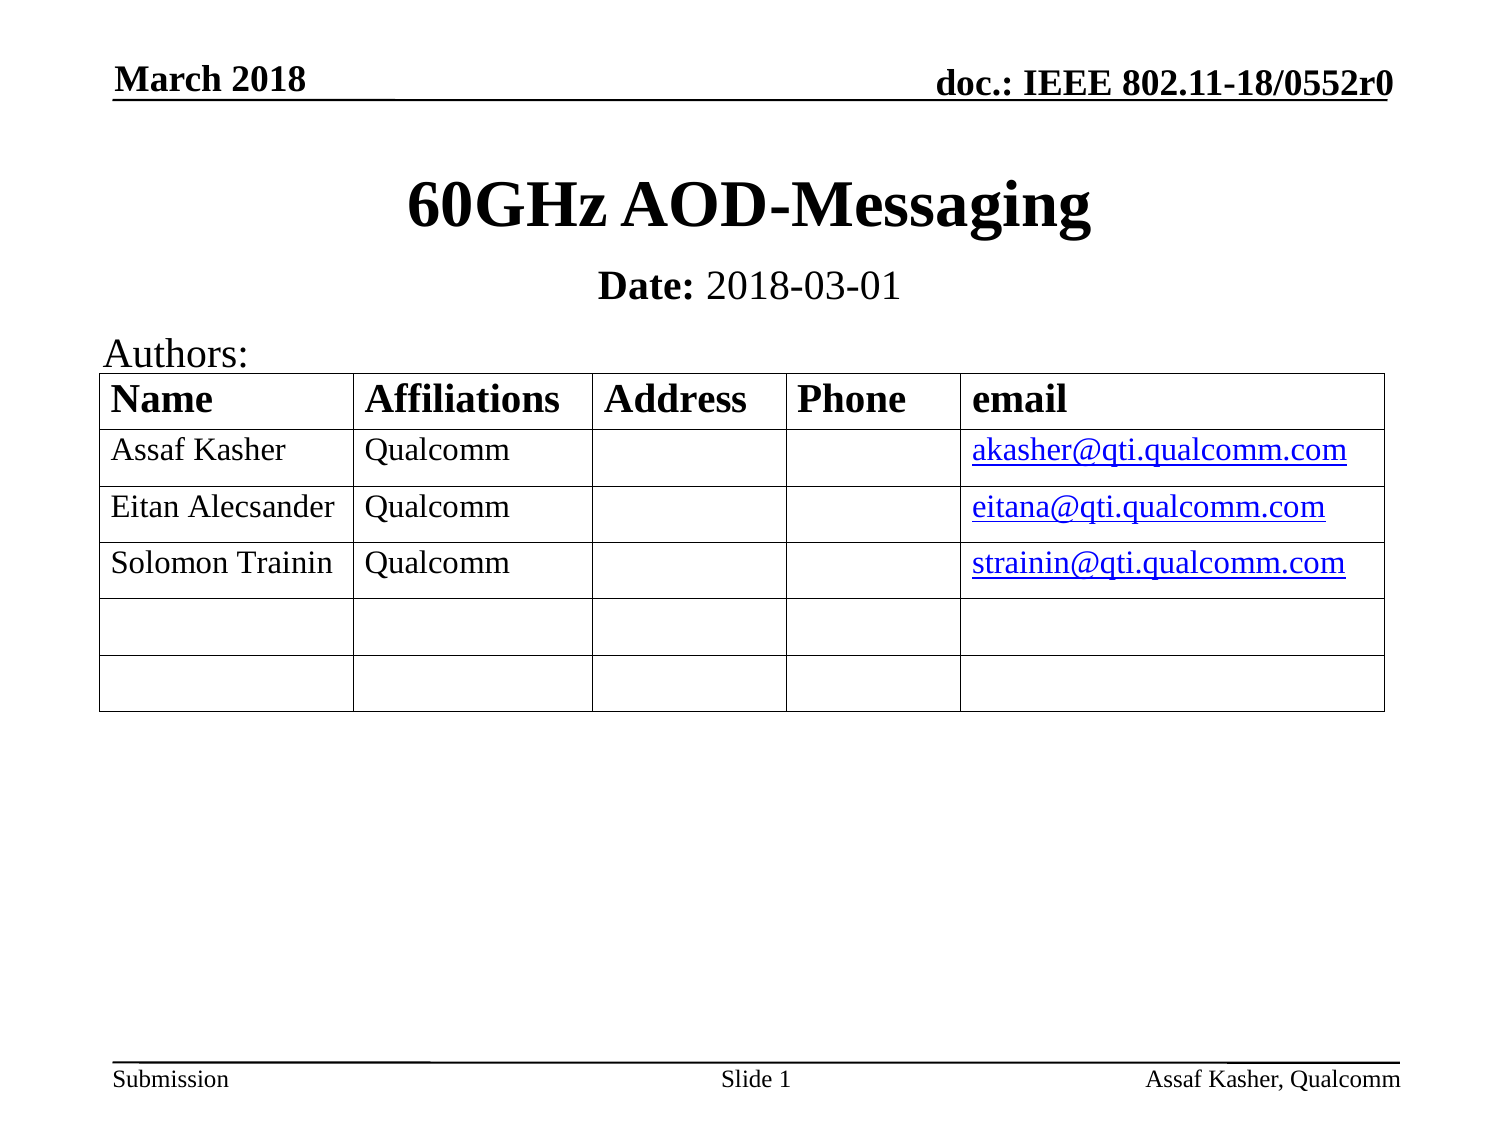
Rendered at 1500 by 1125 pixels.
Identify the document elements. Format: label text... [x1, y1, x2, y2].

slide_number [114, 54, 493, 100]
slide_number Slide 1 [712, 1061, 800, 1123]
text_box Authors: [87, 318, 325, 371]
title 60GHz AOD-Messaging [112, 112, 1388, 249]
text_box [84, 372, 1416, 782]
footer Assaf Kasher, Qualcomm [902, 1061, 1402, 1093]
list Date: 2018-03-01 [112, 249, 1388, 316]
